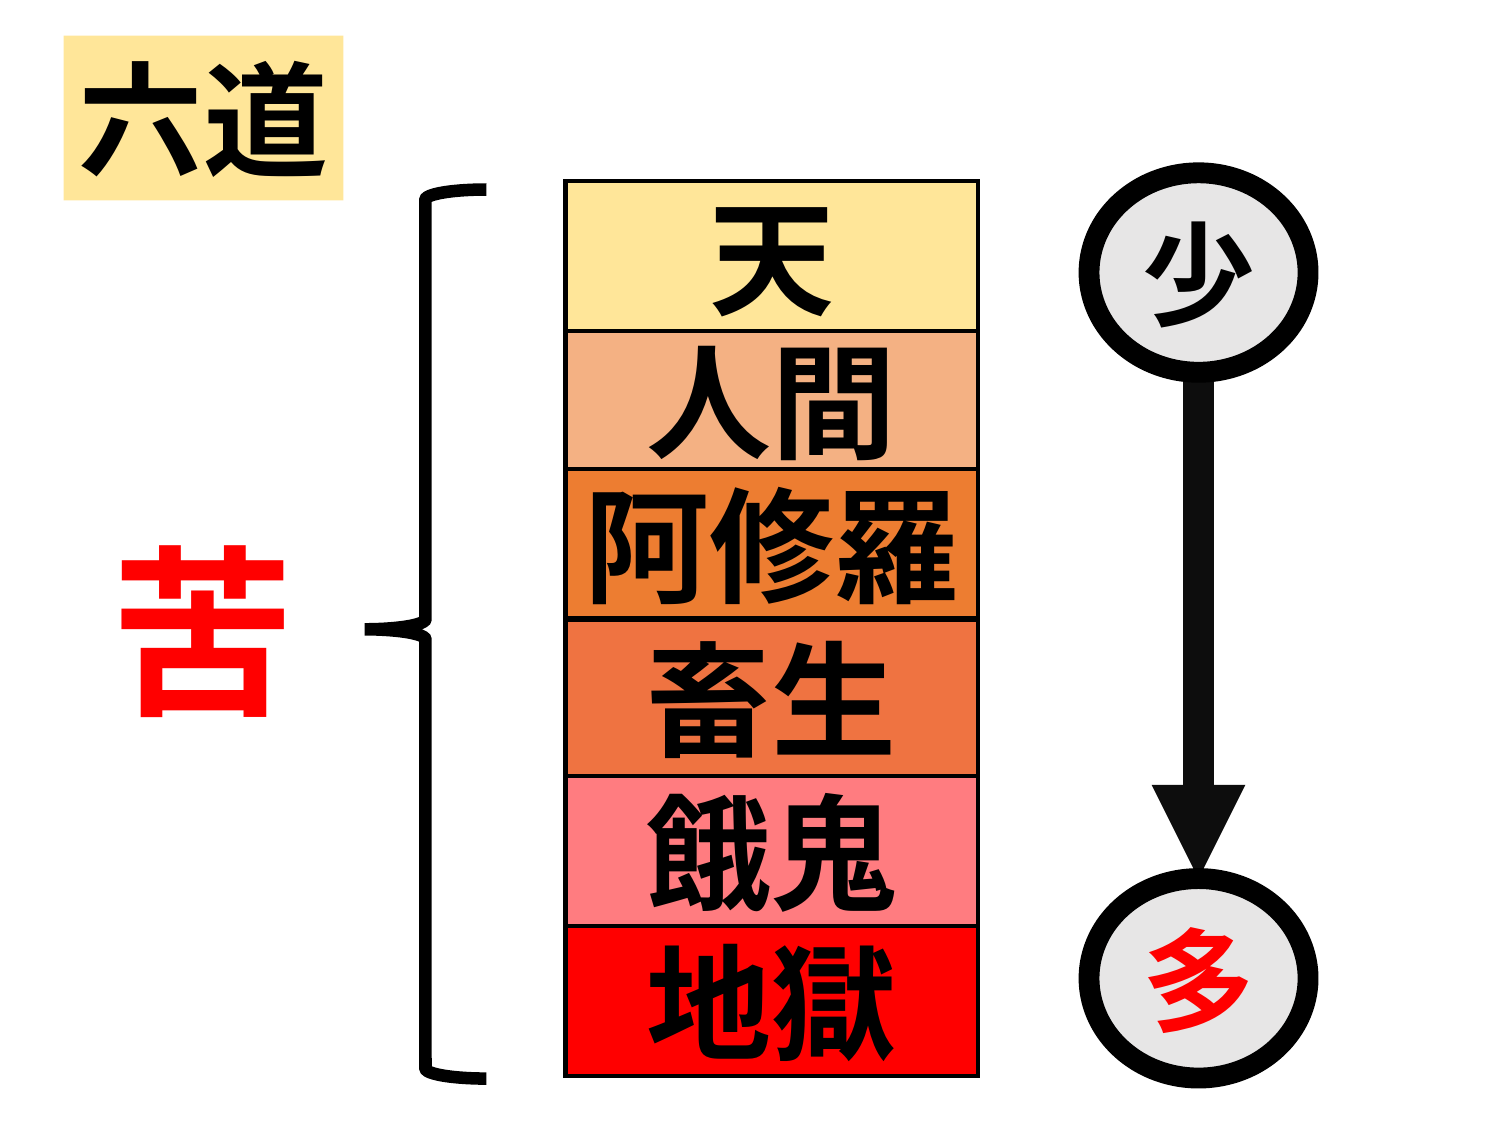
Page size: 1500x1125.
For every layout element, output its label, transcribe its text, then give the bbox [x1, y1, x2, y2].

text_box 天 [564, 180, 979, 332]
text_box 畜生 [564, 619, 979, 777]
text_box 多 [1088, 877, 1310, 1080]
text_box 少 [1088, 171, 1310, 374]
text_box 六道 [63, 35, 344, 201]
text_box 苦 [97, 511, 310, 746]
text_box 地獄 [564, 927, 979, 1077]
text_box [364, 188, 487, 1080]
text_box 餓鬼 [564, 777, 979, 927]
text_box 人間 [564, 332, 979, 470]
text_box 阿修羅 [564, 470, 979, 619]
